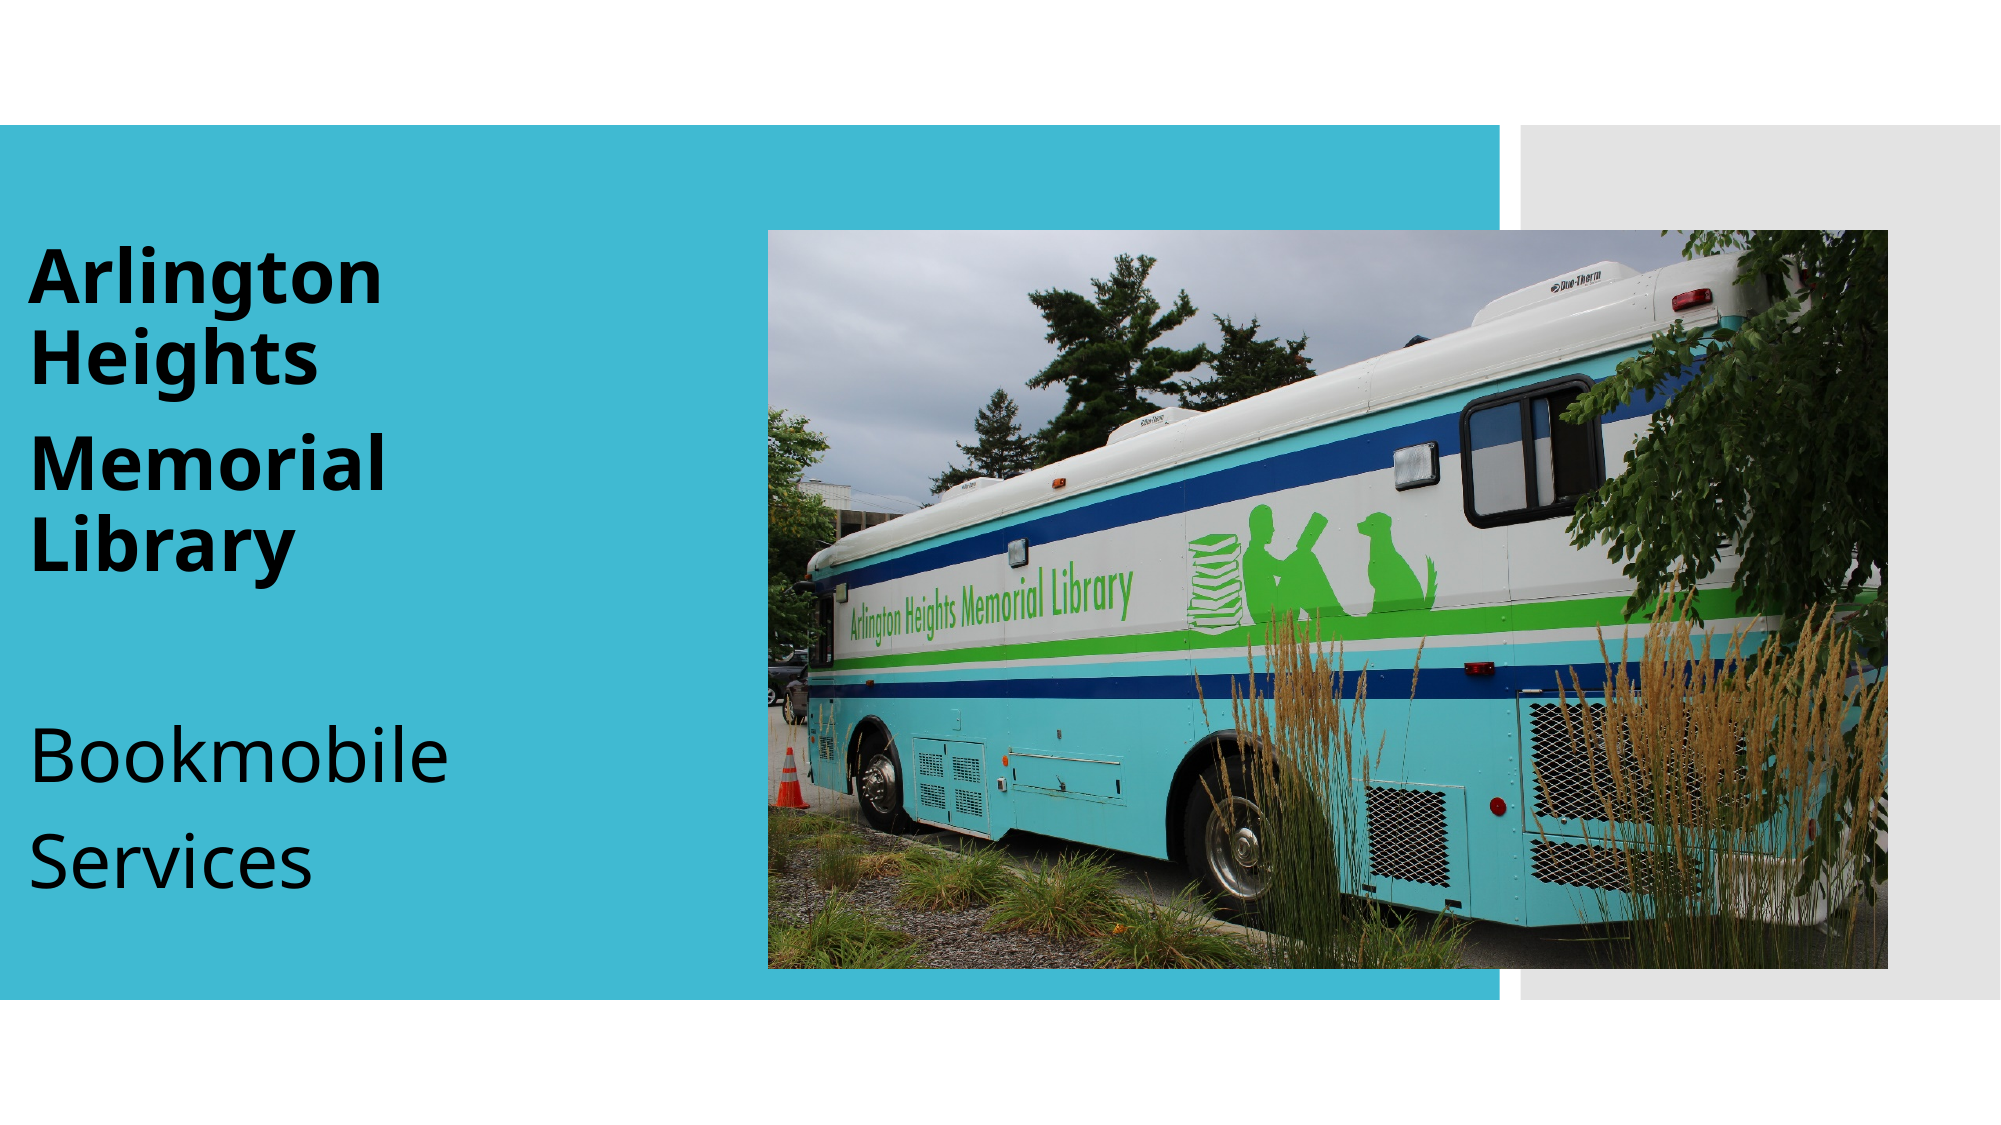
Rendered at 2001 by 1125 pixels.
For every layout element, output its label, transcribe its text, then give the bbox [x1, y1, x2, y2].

subtitle Arlington Heights Memorial Library Bookmobile Services [13, 231, 686, 373]
picture [767, 230, 1889, 969]
